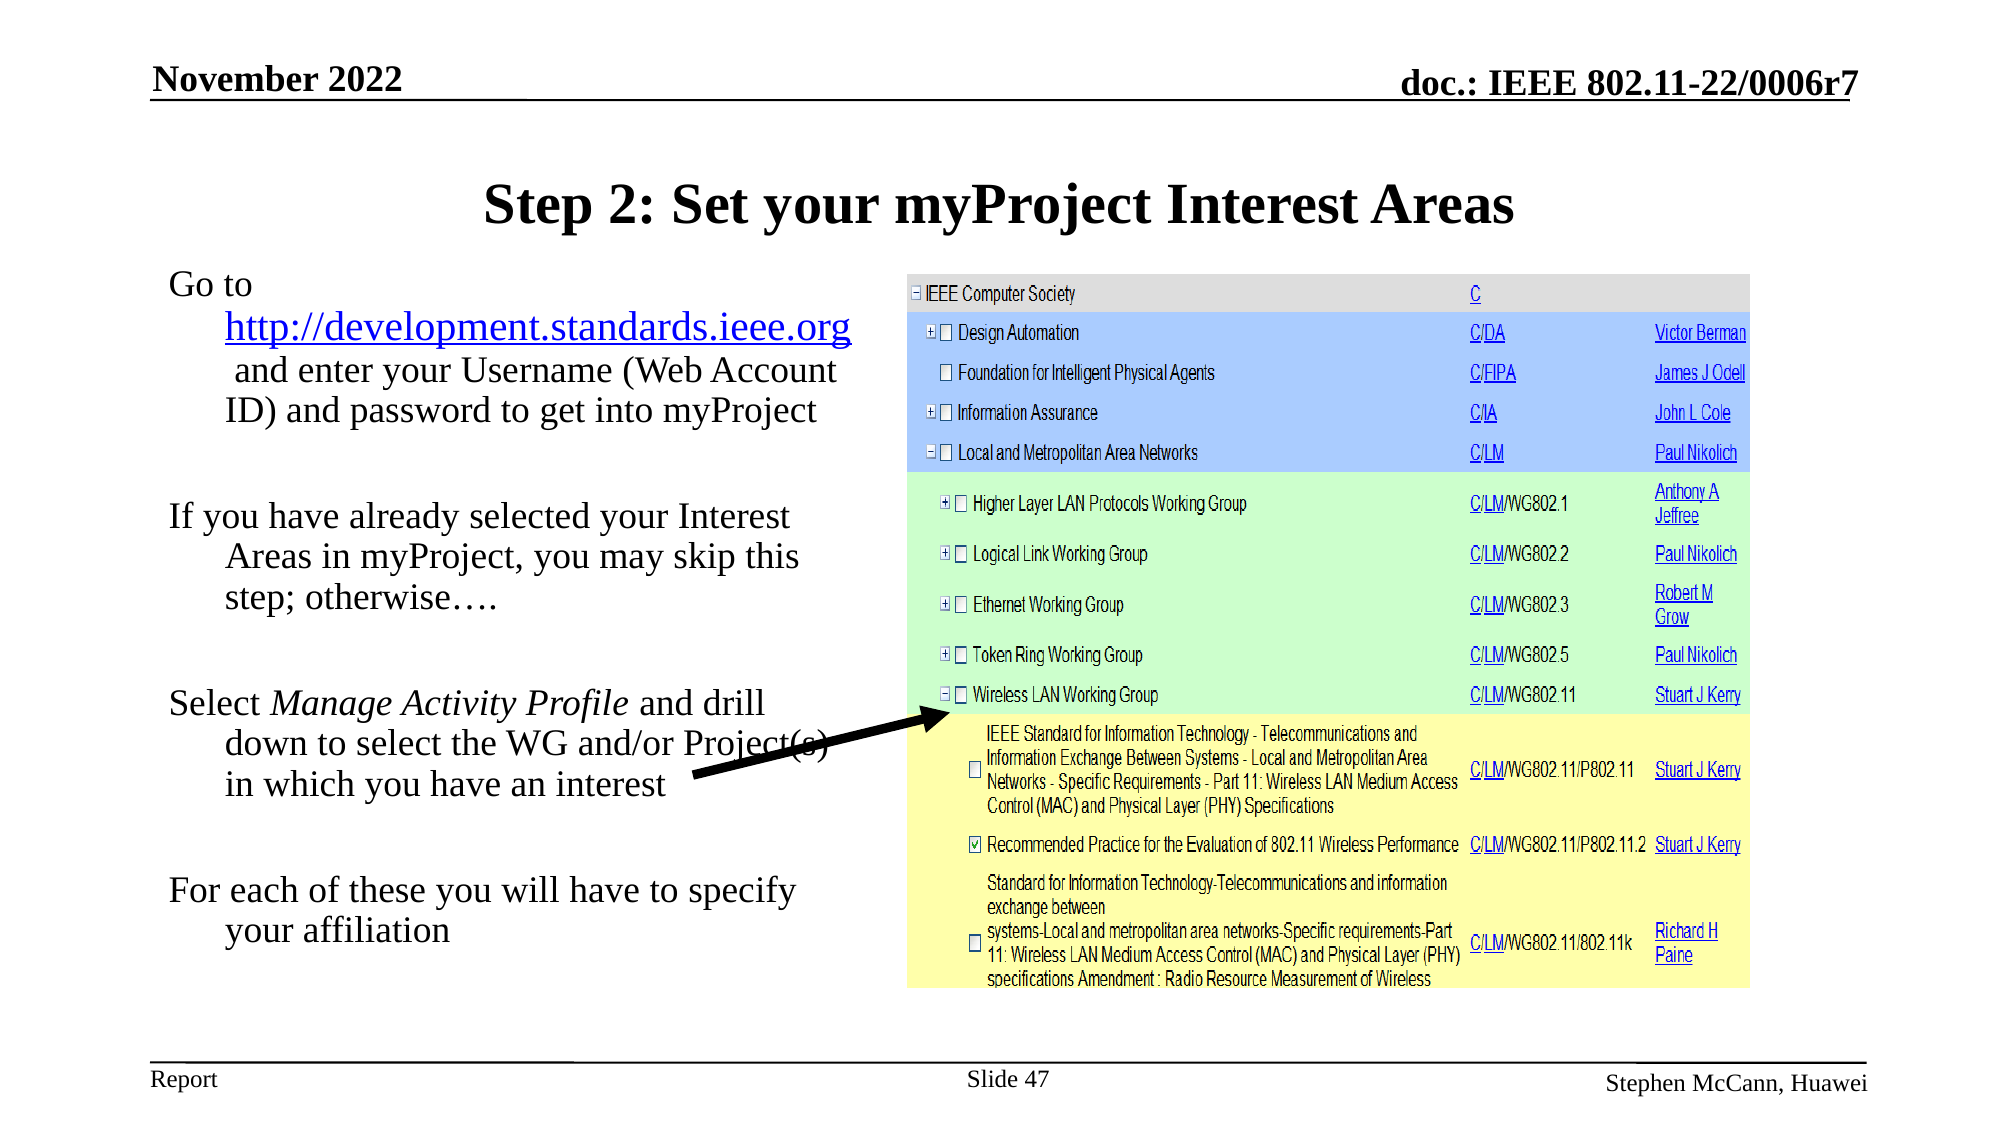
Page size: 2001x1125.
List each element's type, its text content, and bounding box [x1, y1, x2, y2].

title Step 2: Set your myProject Interest Areas [149, 112, 1850, 288]
slide_number Slide 47 [950, 1061, 1067, 1123]
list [899, 274, 1751, 988]
footer Stephen McCann, Huawei [1306, 1066, 1869, 1108]
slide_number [152, 54, 563, 100]
list Go to http://development.standards.ieee.org and enter your Username (Web Account ID) and password to get into myProject If you have already selected your Interest Areas in myProject, you may skip this step; otherwise…. Select Manage Activity Profile and drill down to select the WG and/or Project(s) in which you have an interest For each of these you will have to specify your affiliation [153, 256, 871, 1007]
